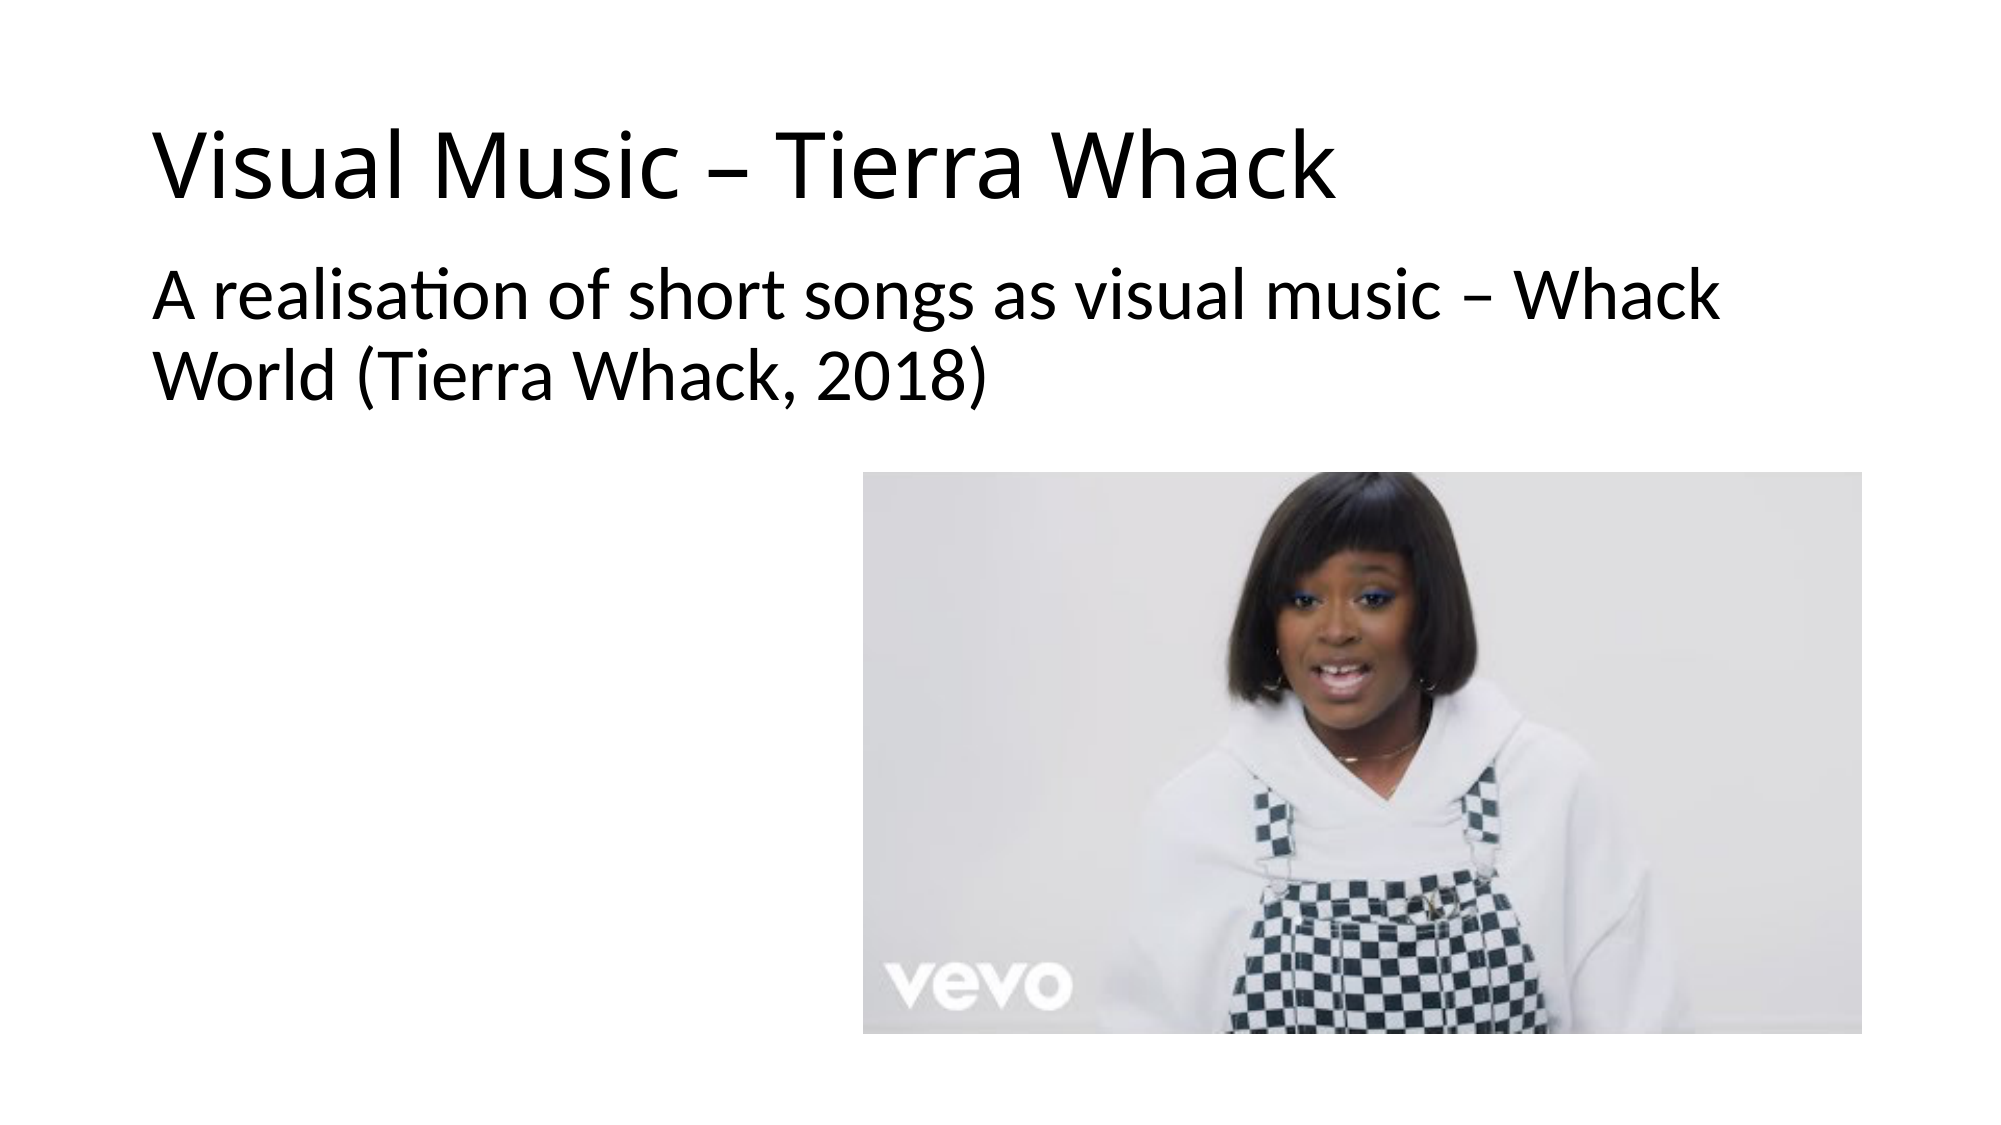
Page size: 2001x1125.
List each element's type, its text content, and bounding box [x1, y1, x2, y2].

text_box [862, 471, 1863, 1035]
title Visual Music – Tierra Whack [137, 59, 1863, 247]
list A realisation of short songs as visual music – Whack World (Tierra Whack, 2018) [137, 247, 1863, 1014]
